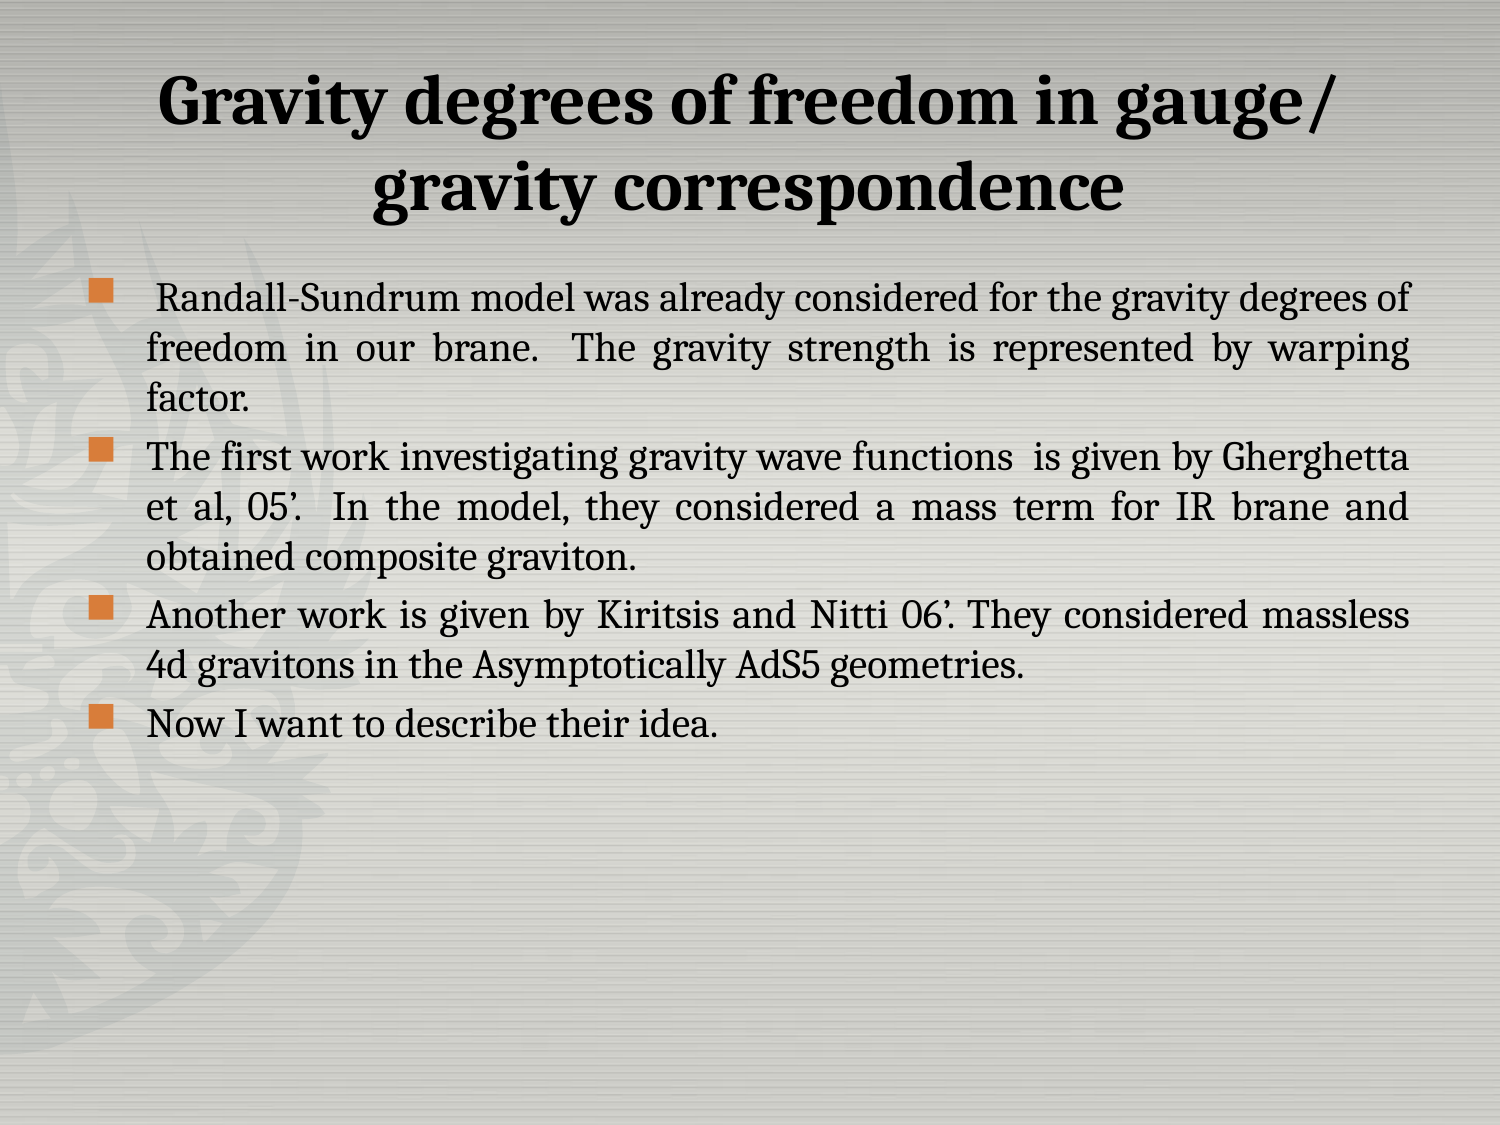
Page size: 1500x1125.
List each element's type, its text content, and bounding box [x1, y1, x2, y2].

list Randall-Sundrum model was already considered for the gravity degrees of freedom in our brane. The gravity strength is represented by warping factor. The first work investigating gravity wave functions is given by Gherghetta et al, 05’. In the model, they considered a mass term for IR brane and obtained composite graviton. Another work is given by Kiritsis and Nitti 06’. They considered massless 4d gravitons in the Asymptotically AdS5 geometries. Now I want to describe their idea. [75, 262, 1425, 1005]
title Gravity degrees of freedom in gauge/gravity correspondence [75, 45, 1425, 233]
